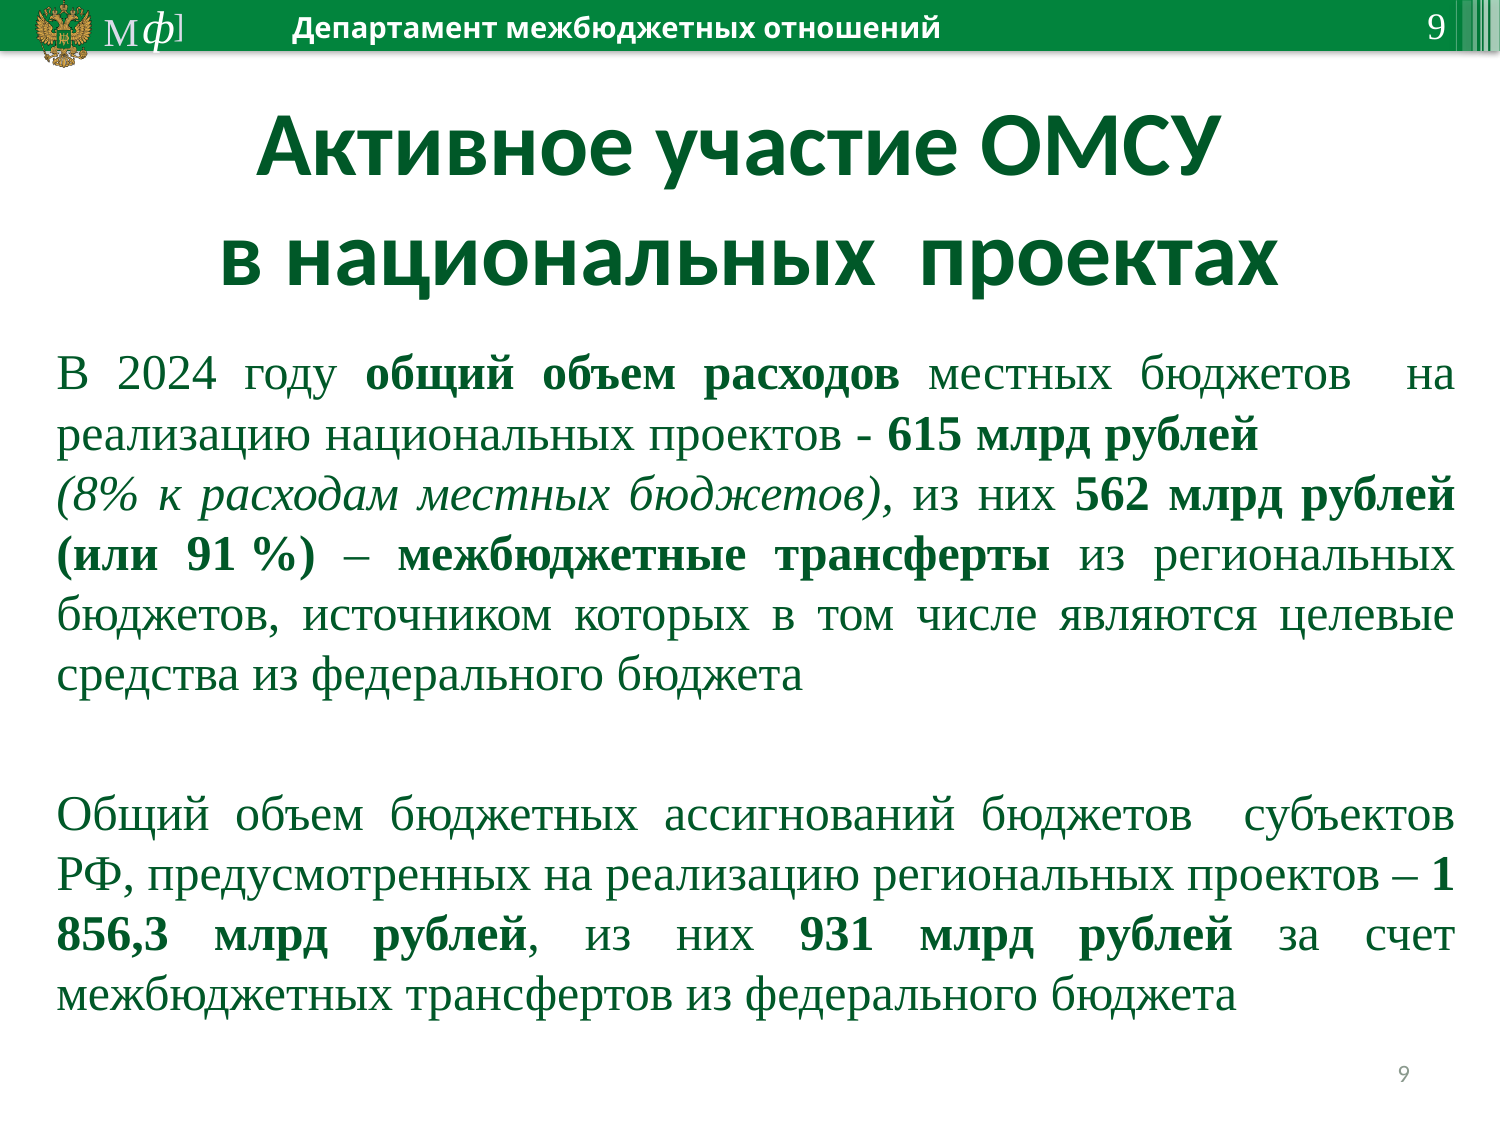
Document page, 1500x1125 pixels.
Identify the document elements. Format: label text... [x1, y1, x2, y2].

slide_number 9 [1074, 1042, 1425, 1103]
picture [35, 0, 92, 68]
list В 2024 году общий объем расходов местных бюджетов на реализацию национальных проектов - 615 млрд рублей (8% к расходам местных бюджетов), из них 562 млрд рублей (или 91 %) – межбюджетные трансферты из региональных бюджетов, источником которых в том числе являются целевые средства из федерального бюджета Общий объем бюджетных ассигнований бюджетов субъектов РФ, предусмотренных на реализацию региональных проектов – 1 856,3 млрд рублей, из них 931 млрд рублей за счет межбюджетных трансфертов из федерального бюджета [41, 262, 1471, 1083]
title Активное участие ОМСУ в национальных проектах [75, 45, 1425, 233]
